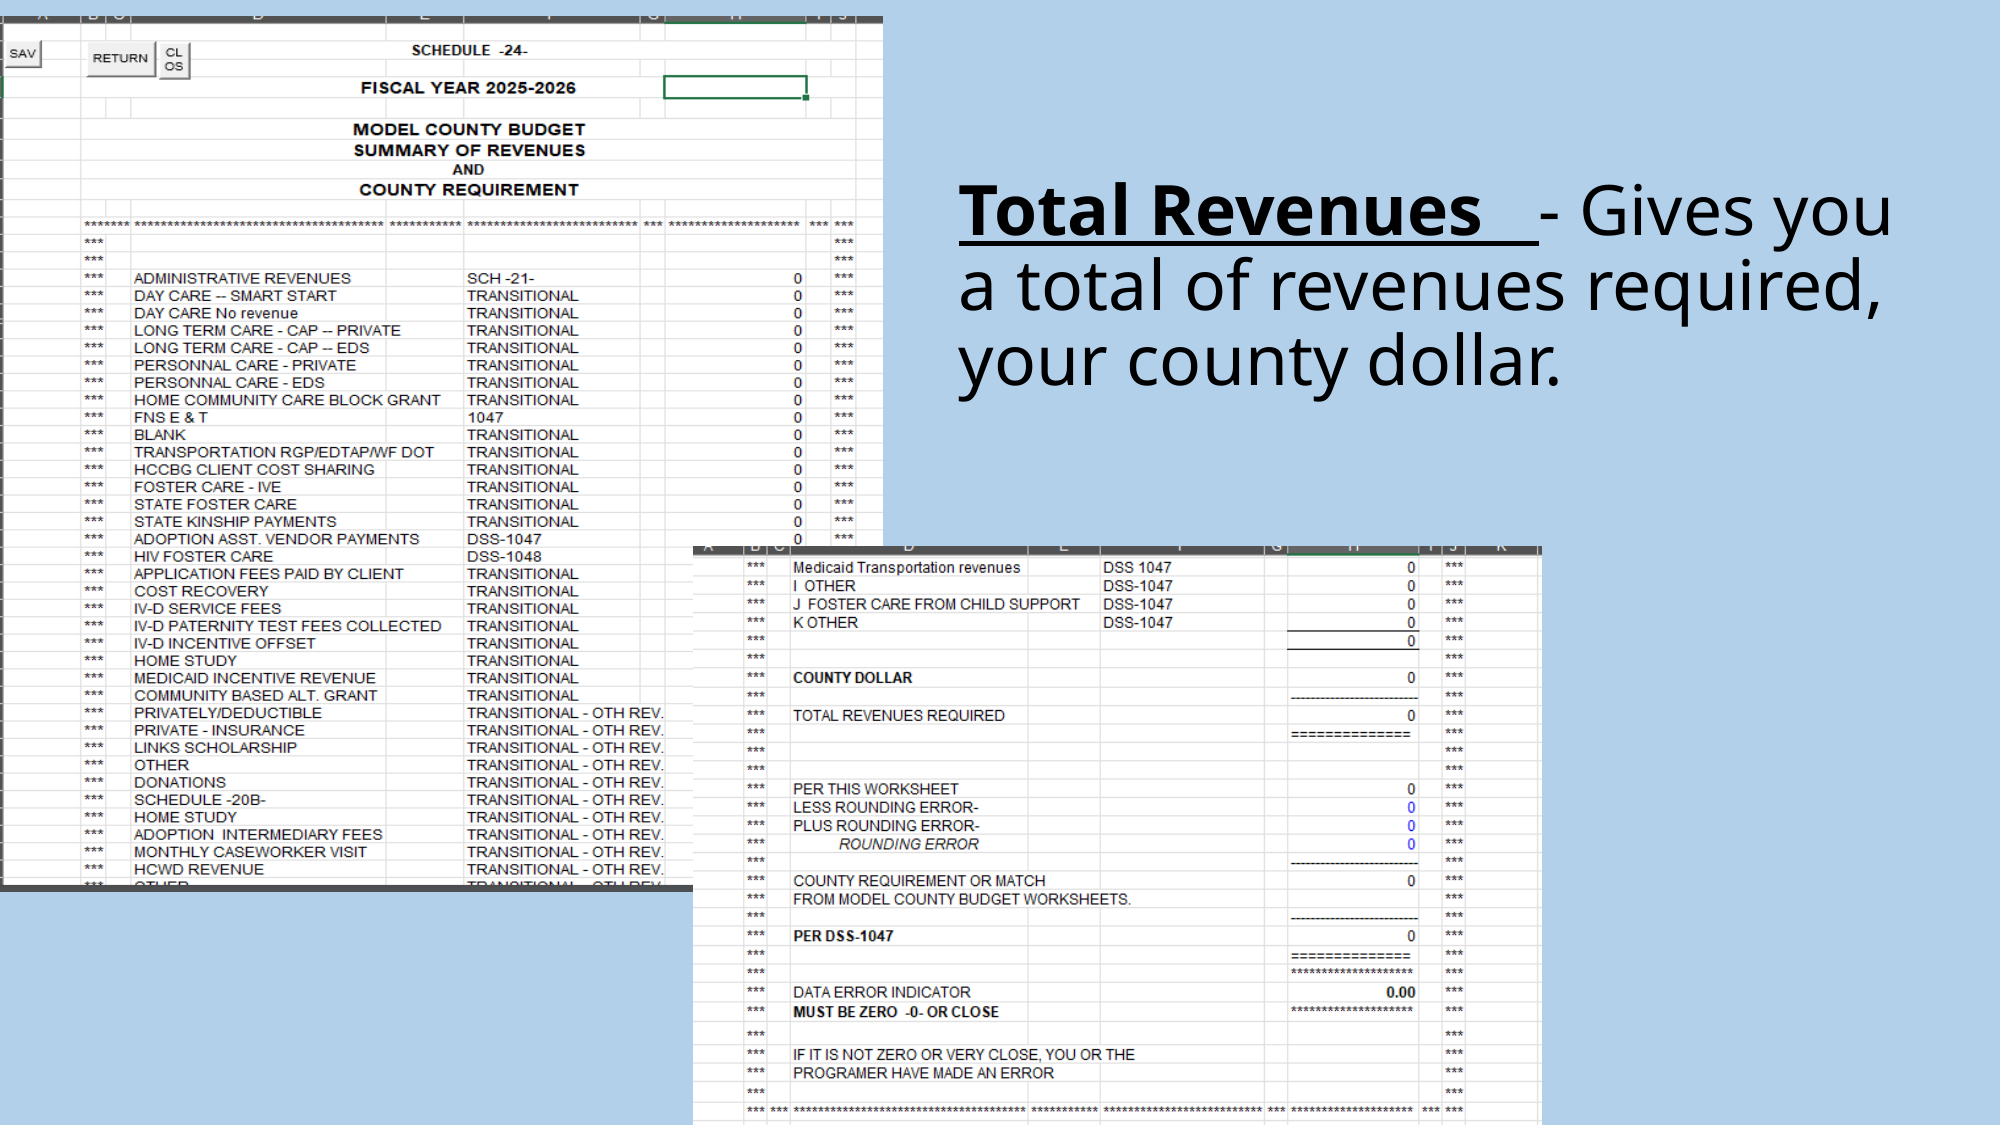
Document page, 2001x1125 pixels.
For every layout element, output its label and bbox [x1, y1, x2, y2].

picture [0, 16, 1542, 1125]
text_box [944, 17, 1919, 430]
